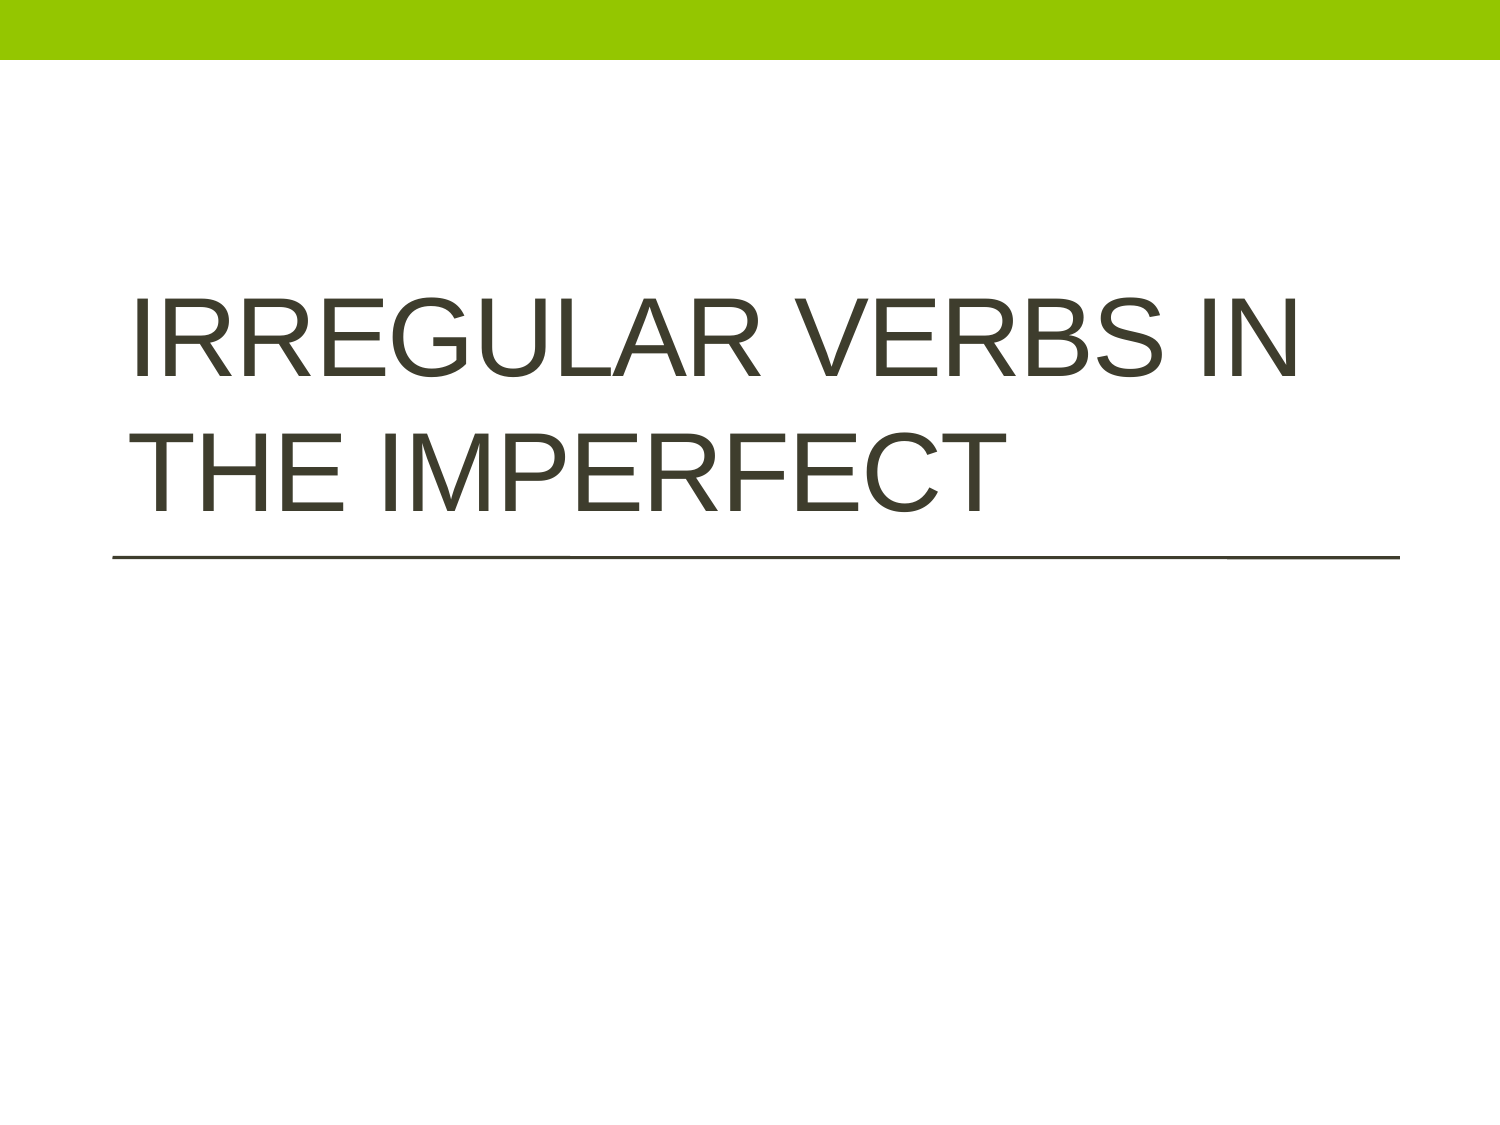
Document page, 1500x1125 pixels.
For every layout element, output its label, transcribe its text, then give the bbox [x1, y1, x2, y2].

title Irregular Verbs in the Imperfect [112, 224, 1400, 542]
